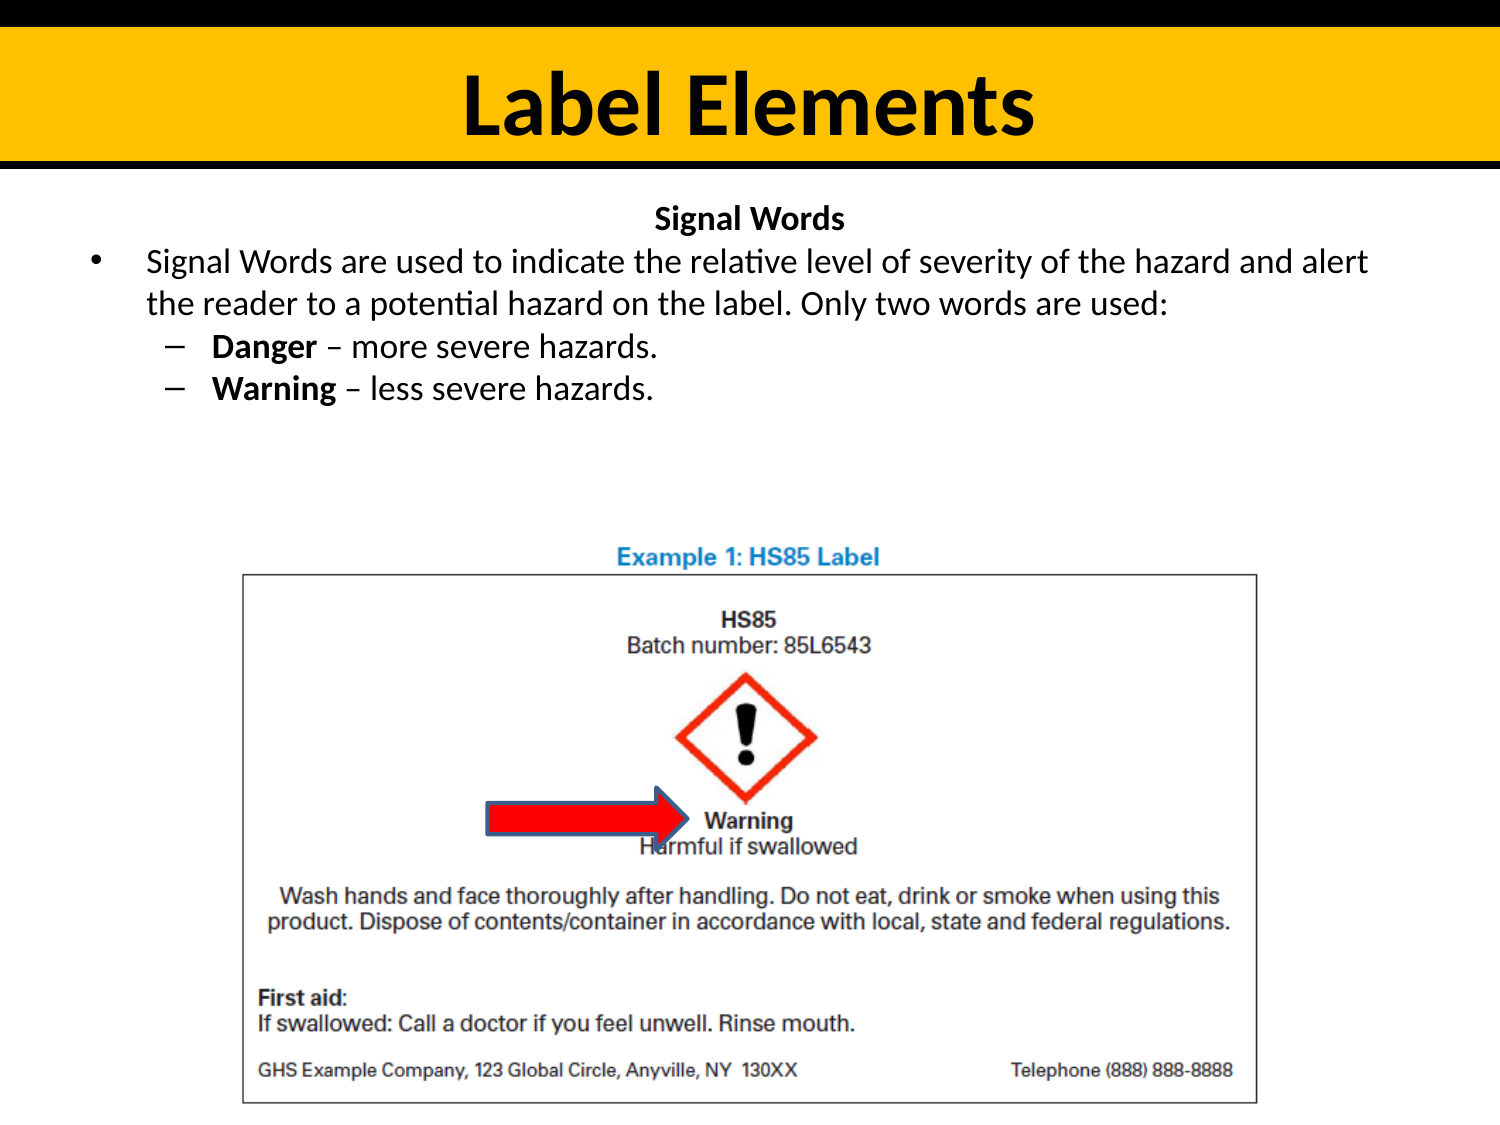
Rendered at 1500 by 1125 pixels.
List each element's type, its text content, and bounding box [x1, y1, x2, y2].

picture [209, 536, 1291, 1125]
text_box Label Elements [74, 36, 1425, 225]
list Signal Words Signal Words are used to indicate the relative level of severity of the hazard and alert the reader to a potential hazard on the label. Only two words are used: Danger – more severe hazards. Warning – less severe hazards. [75, 225, 1425, 1005]
